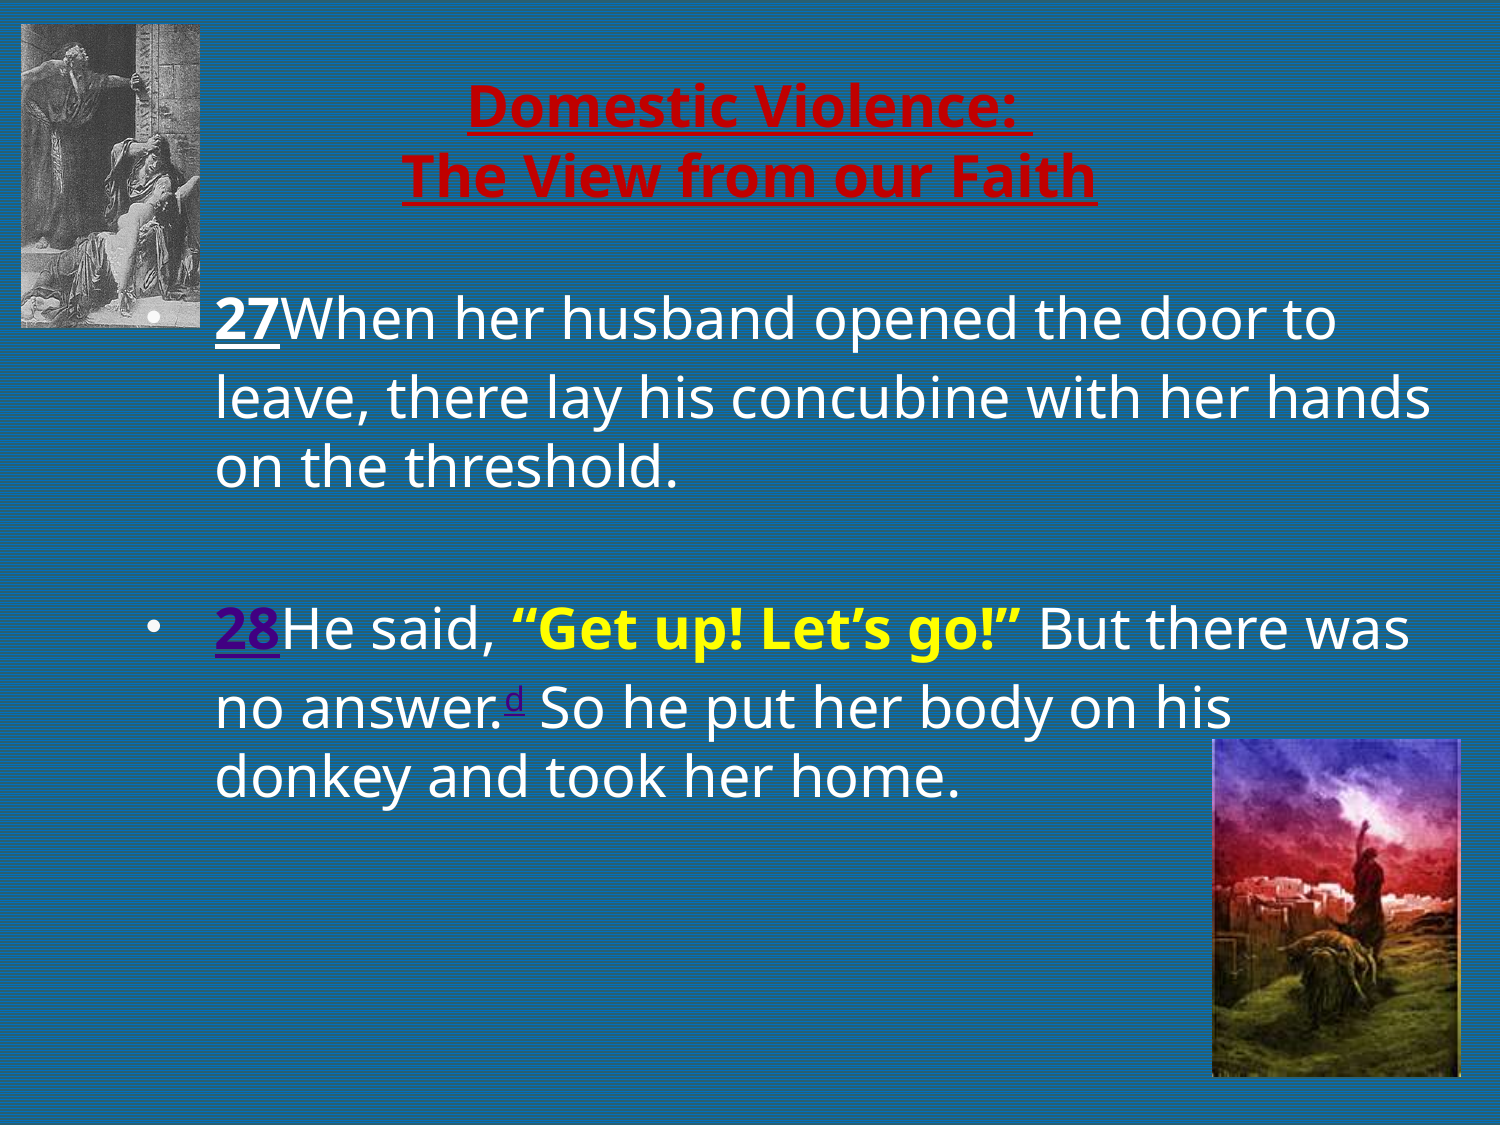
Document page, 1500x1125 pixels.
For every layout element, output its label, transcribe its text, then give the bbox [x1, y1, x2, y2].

picture [21, 24, 201, 328]
list 27When her husband opened the door to leave, there lay his concubine with her hands on the threshold. 28He said, “Get up! Let’s go!” But there was no answer.d So he put her body on his donkey and took her home. [110, 275, 1461, 1048]
picture [1212, 739, 1462, 1077]
title Domestic Violence: The View from our Faith [234, 45, 1425, 233]
